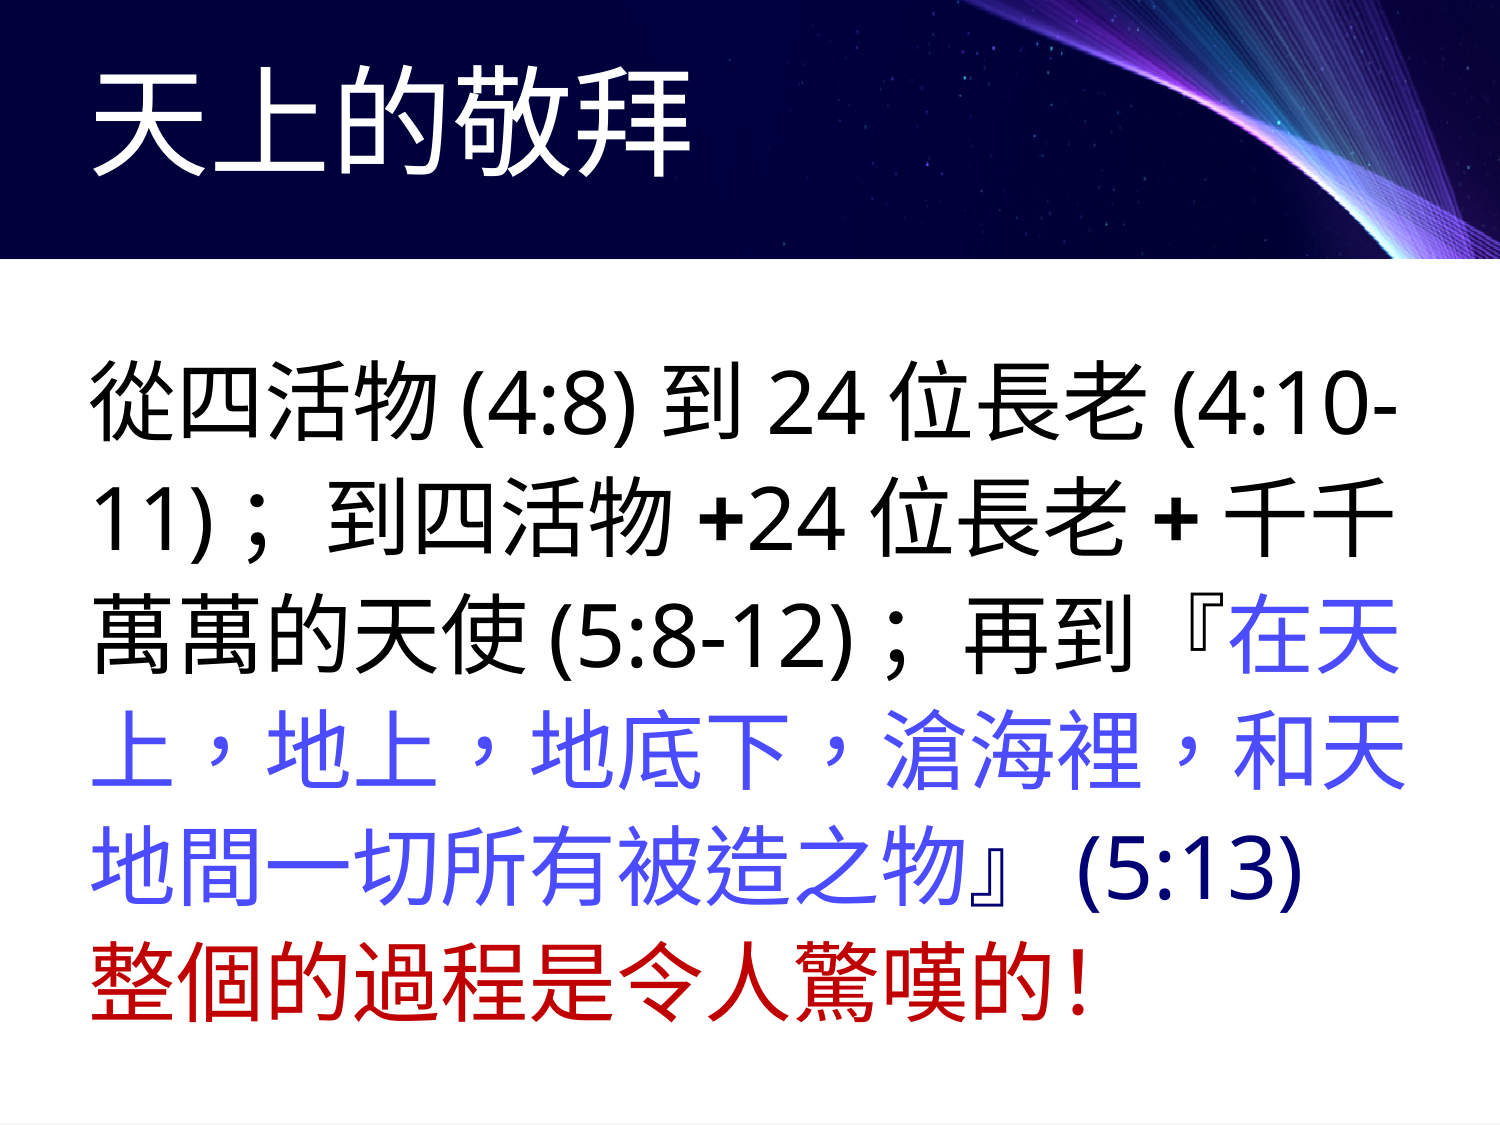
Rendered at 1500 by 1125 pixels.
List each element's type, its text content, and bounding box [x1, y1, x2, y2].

picture [0, 0, 1500, 1125]
title 天上的敬拜 [73, 37, 1427, 200]
list 從四活物(4:8)到24位長老(4:10-11)；到四活物+24位長老+千千萬萬的天使(5:8-12)；再到『在天上，地上，地底下，滄海裡，和天地間一切所有被造之物』(5:13) 整個的過程是令人驚嘆的！ [73, 308, 1427, 1061]
